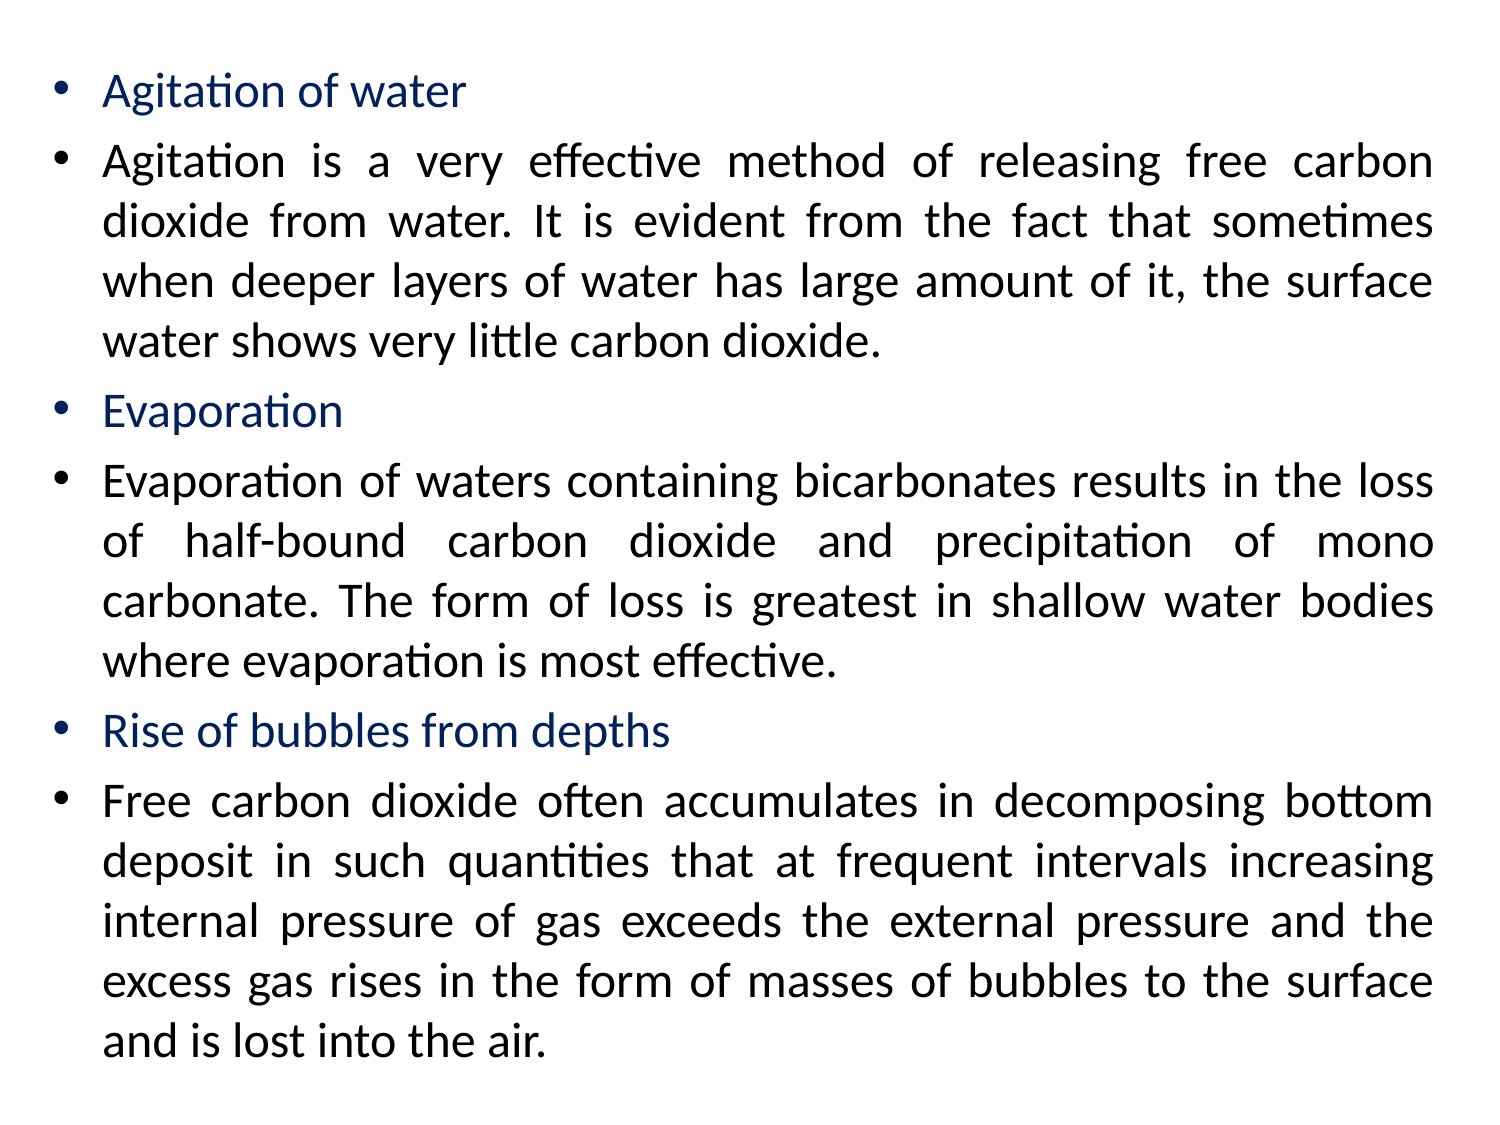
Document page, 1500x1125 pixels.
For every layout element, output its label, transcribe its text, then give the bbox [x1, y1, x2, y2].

list Agitation of water Agitation is a very effective method of releasing free carbon dioxide from water. It is evident from the fact that sometimes when deeper layers of water has large amount of it, the surface water shows very little carbon dioxide. Evaporation Evaporation of waters containing bicarbonates results in the loss of half-bound carbon dioxide and precipitation of mono carbonate. The form of loss is greatest in shallow water bodies where evaporation is most effective. Rise of bubbles from depths Free carbon dioxide often accumulates in decomposing bottom deposit in such quantities that at frequent intervals increasing internal pressure of gas exceeds the external pressure and the excess gas rises in the form of masses of bubbles to the surface and is lost into the air. [37, 50, 1450, 1075]
